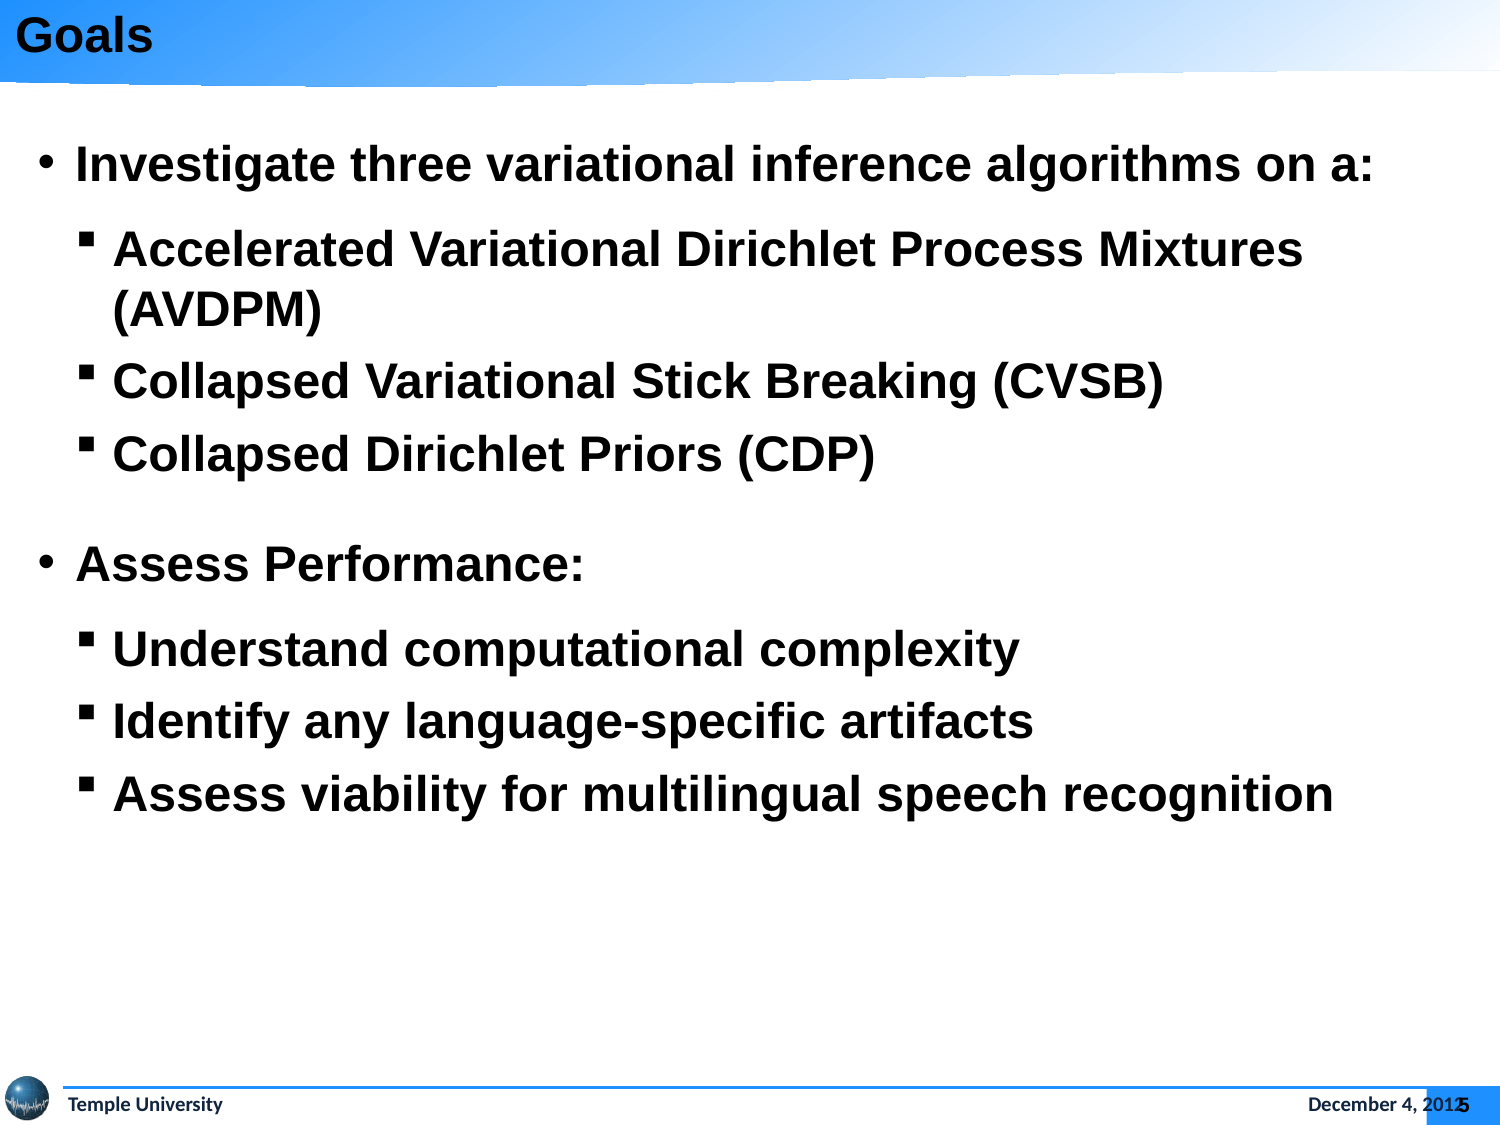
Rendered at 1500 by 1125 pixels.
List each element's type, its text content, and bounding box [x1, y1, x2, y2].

picture [4, 1075, 50, 1121]
title Goals [0, 0, 1500, 65]
text_box Investigate three variational inference algorithms on a: Accelerated Variational Dirichlet Process Mixtures (AVDPM) Collapsed Variational Stick Breaking (CVSB) Collapsed Dirichlet Priors (CDP) Assess Performance: Understand computational complexity Identify any language-specific artifacts Assess viability for multilingual speech recognition [37, 131, 1463, 894]
